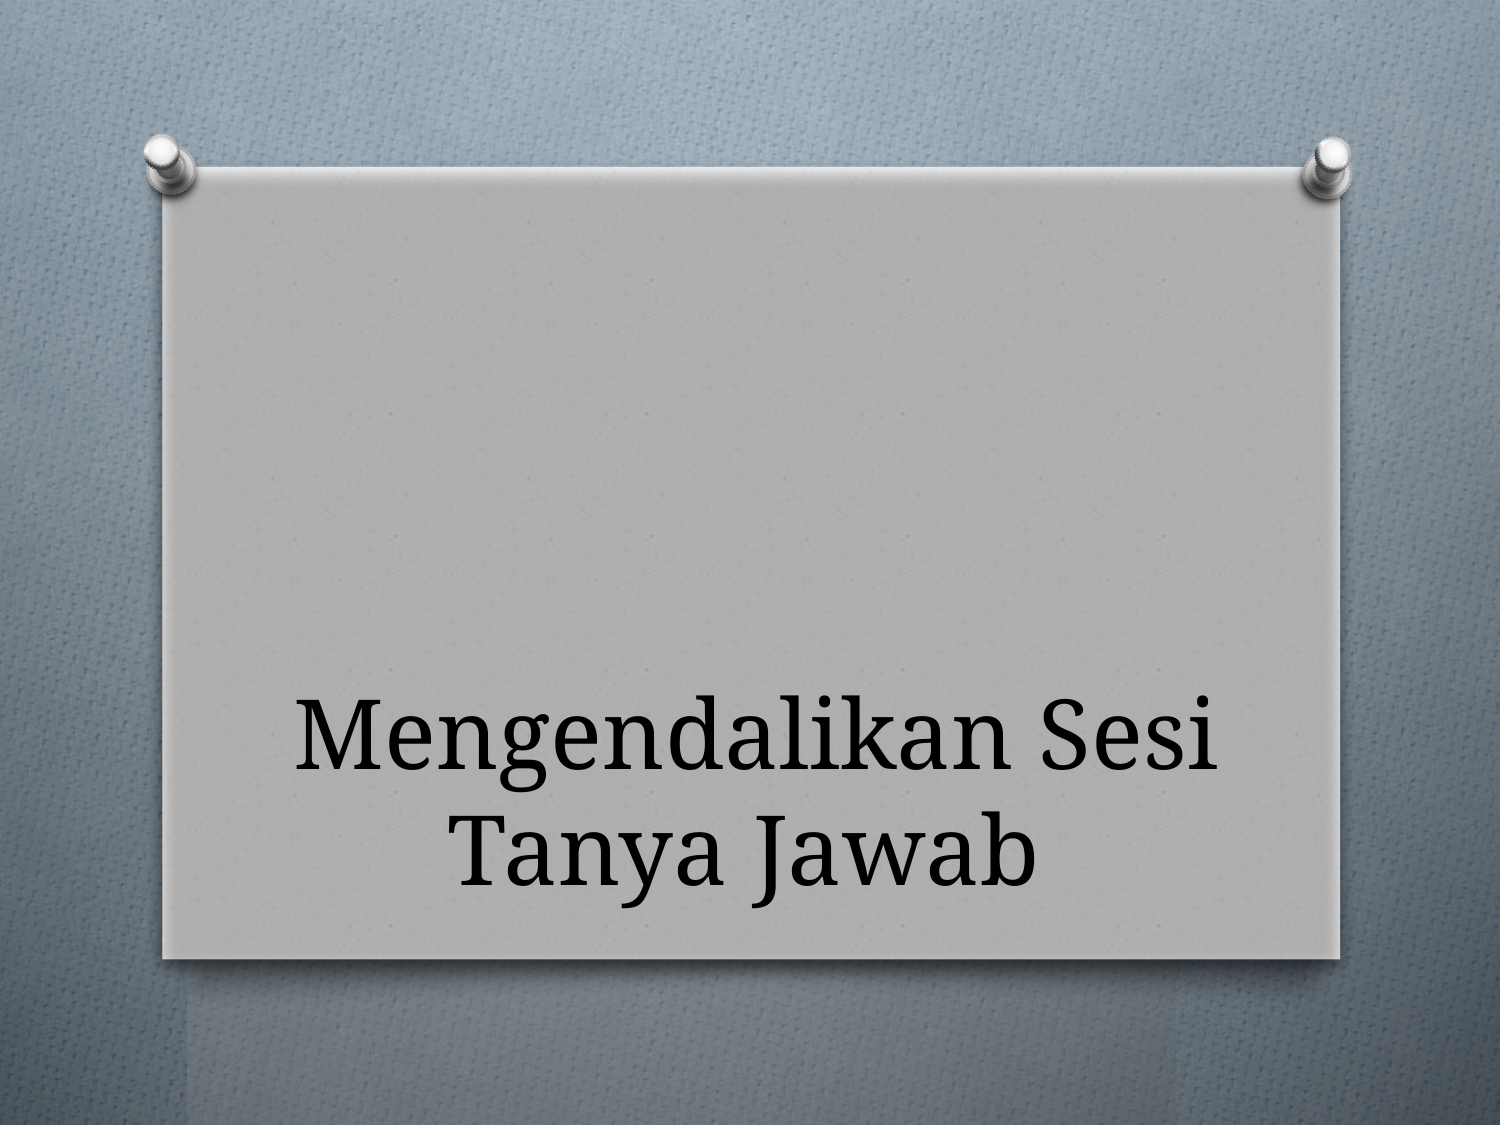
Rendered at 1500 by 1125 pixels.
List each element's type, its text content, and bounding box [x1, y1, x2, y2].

picture [1274, 109, 1396, 230]
title Mengendalikan Sesi Tanya Jawab [137, 662, 1375, 913]
picture [112, 100, 235, 224]
